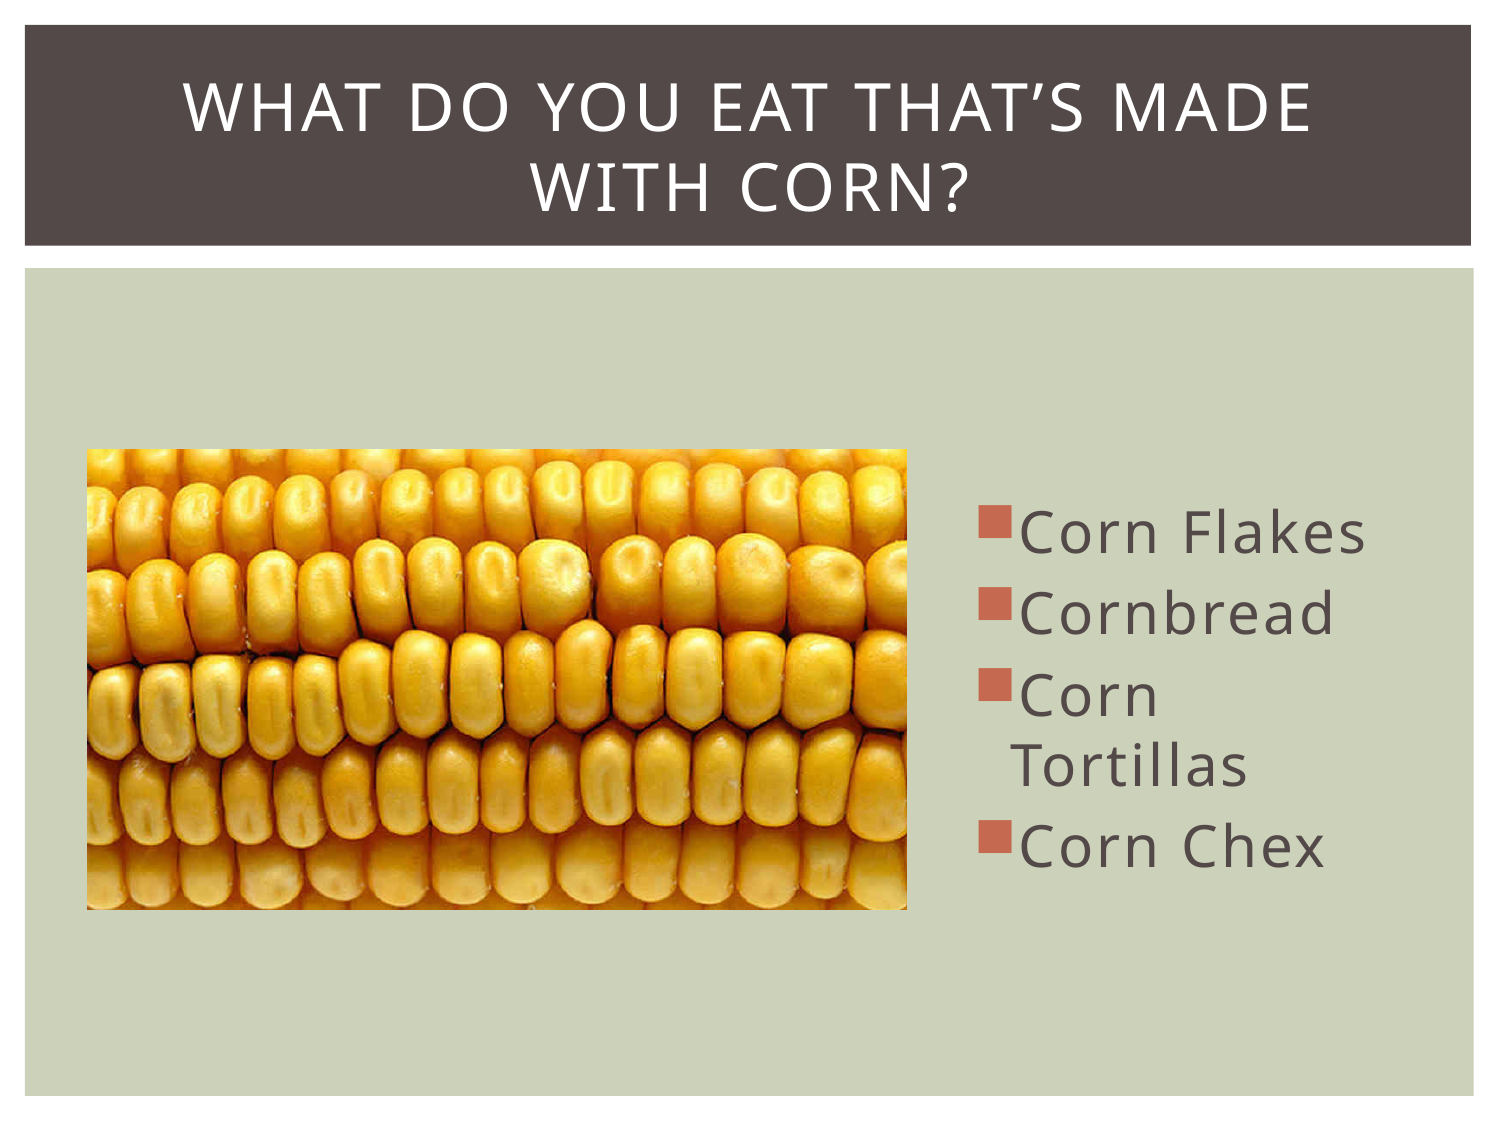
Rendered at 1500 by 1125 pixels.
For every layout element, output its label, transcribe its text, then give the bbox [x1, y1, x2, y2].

title What do you eat that’s made with corn? [62, 58, 1438, 232]
list Corn Flakes Cornbread Corn Tortillas Corn Chex [950, 487, 1430, 910]
picture [87, 449, 908, 911]
